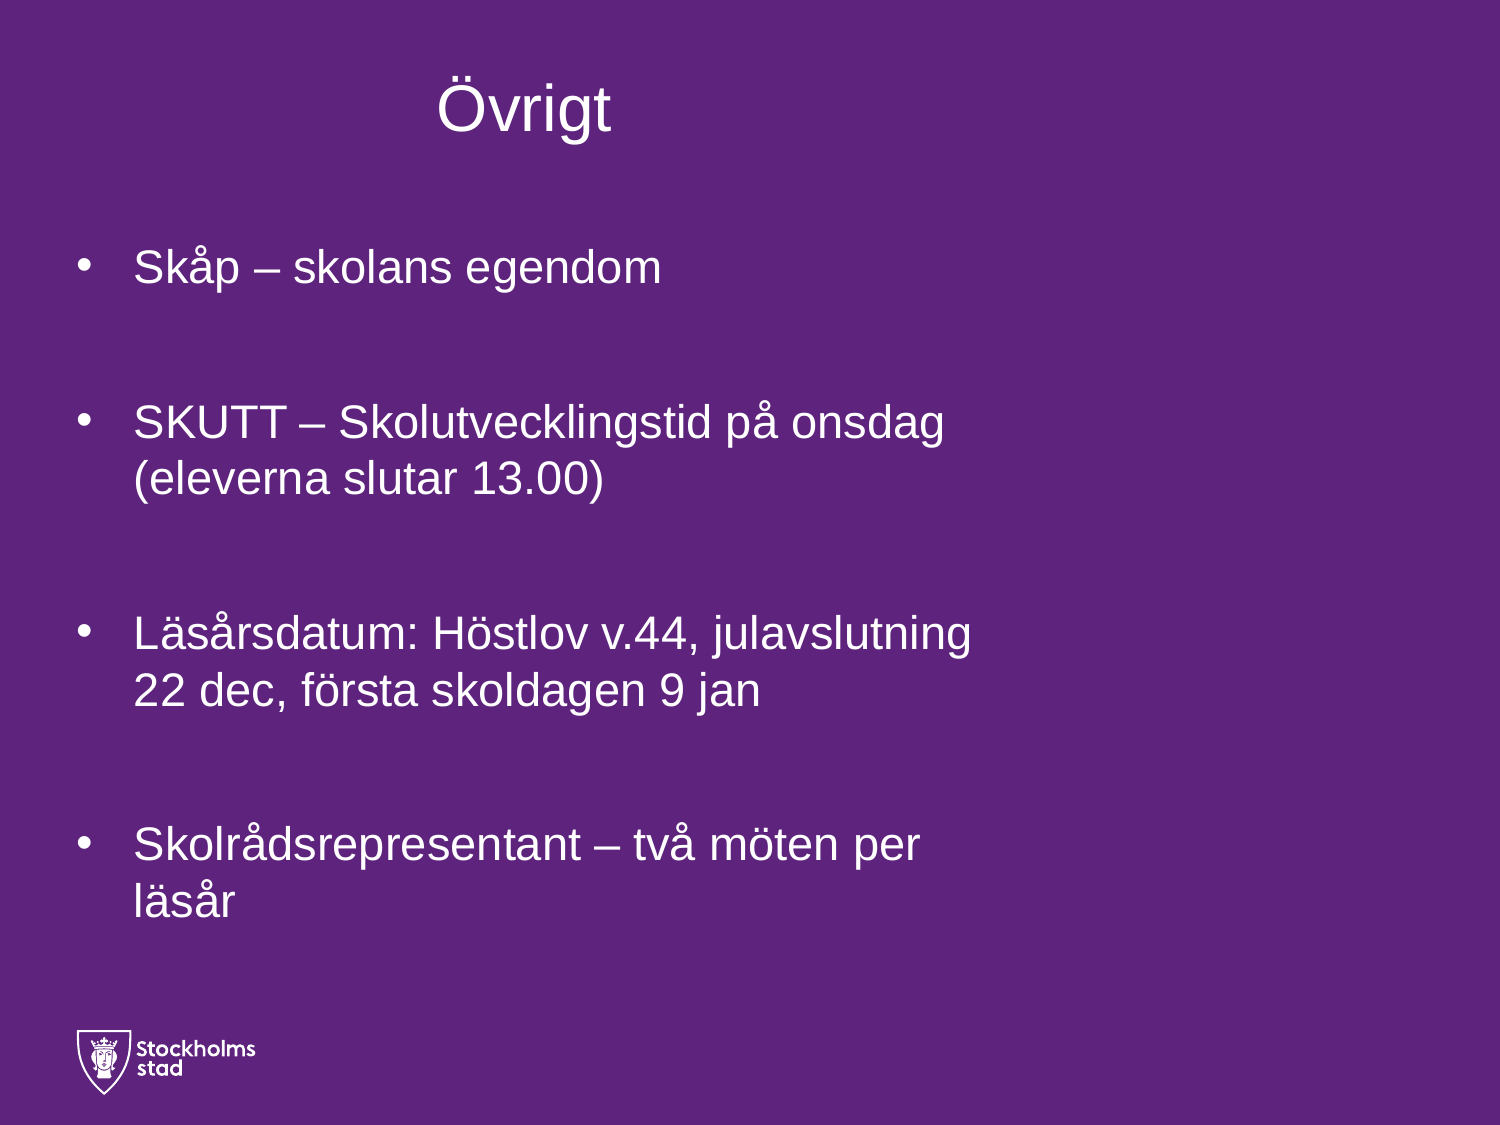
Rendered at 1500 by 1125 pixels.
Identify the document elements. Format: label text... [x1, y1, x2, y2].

title Övrigt [75, 75, 975, 229]
list Skåp – skolans egendom SKUTT – Skolutvecklingstid på onsdag (eleverna slutar 13.00) Läsårsdatum: Höstlov v.44, julavslutning 22 dec, första skoldagen 9 jan Skolrådsrepresentant – två möten per läsår [76, 236, 977, 953]
